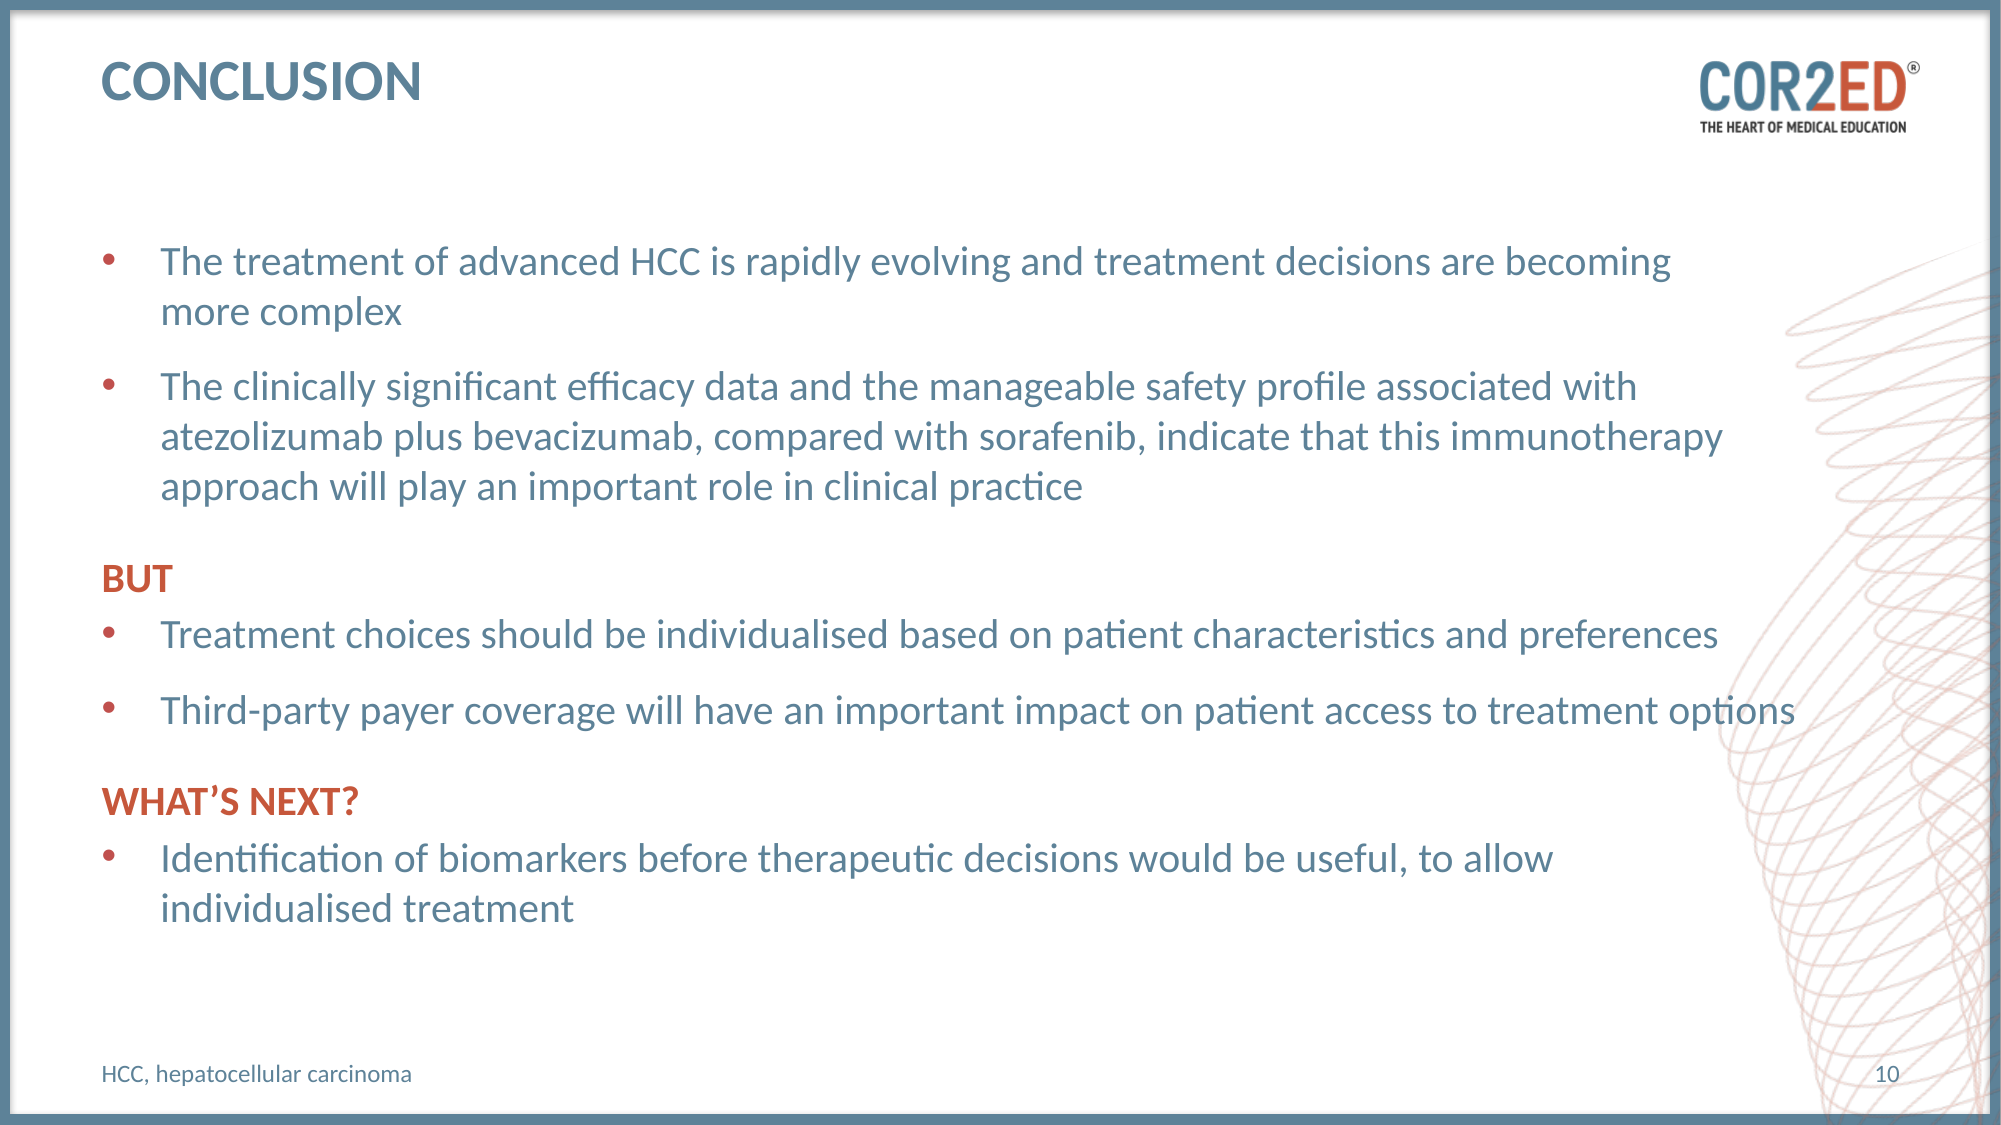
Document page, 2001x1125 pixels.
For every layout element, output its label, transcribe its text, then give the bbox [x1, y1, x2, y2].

title conclusion [101, 42, 1536, 185]
picture [1686, 47, 1934, 147]
list The treatment of advanced HCC is rapidly evolving and treatment decisions are becoming more complex The clinically significant efficacy data and the manageable safety profile associated with atezolizumab plus bevacizumab, compared with sorafenib, indicate that this immunotherapy approach will play an important role in clinical practice BUT Treatment choices should be individualised based on patient characteristics and preferences Third-party payer coverage will have an important impact on patient access to treatment options WHAT’S NEXT? Identification of biomarkers before therapeutic decisions would be useful, to allow individualised treatment [101, 233, 1900, 977]
slide_number 10 [1724, 1042, 1900, 1103]
list HCC, hepatocellular carcinoma [101, 1042, 1434, 1103]
